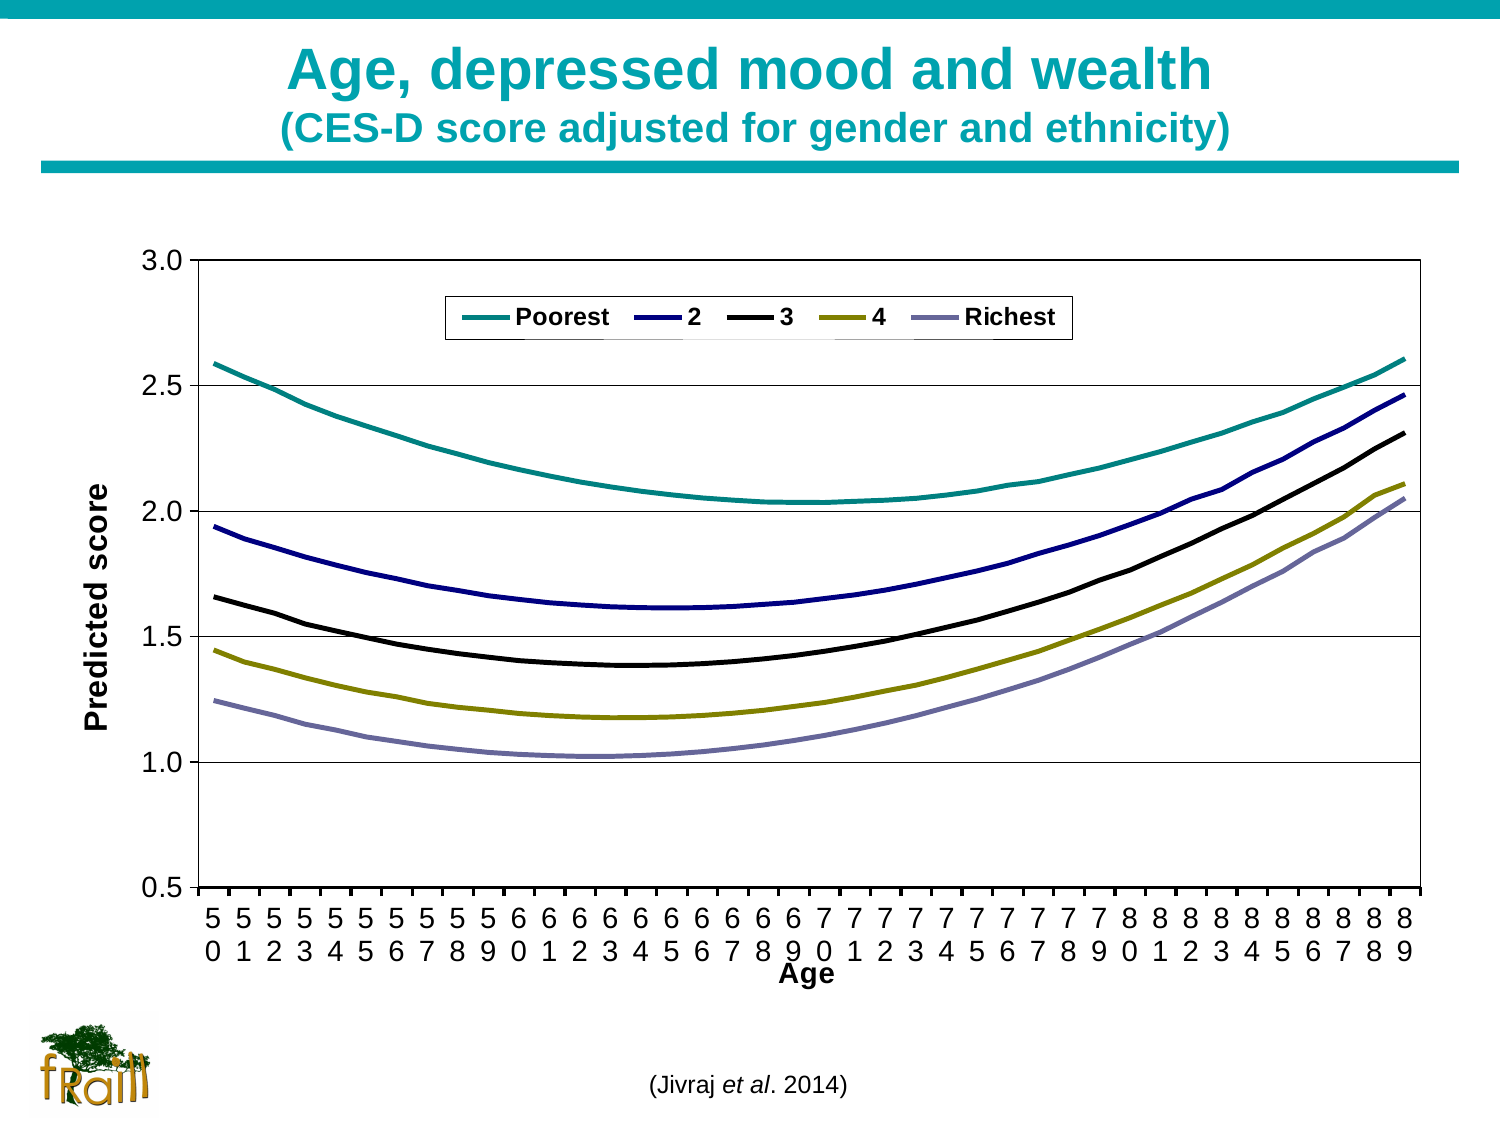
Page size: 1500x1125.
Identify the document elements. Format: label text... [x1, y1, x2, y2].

text_box (Jivraj et al. 2014) [243, 1060, 1254, 1106]
chart [67, 233, 1429, 1009]
title Age, depressed mood and wealth (CES-D score adjusted for gender and ethnicity) [0, 28, 1500, 154]
picture [29, 1011, 159, 1118]
